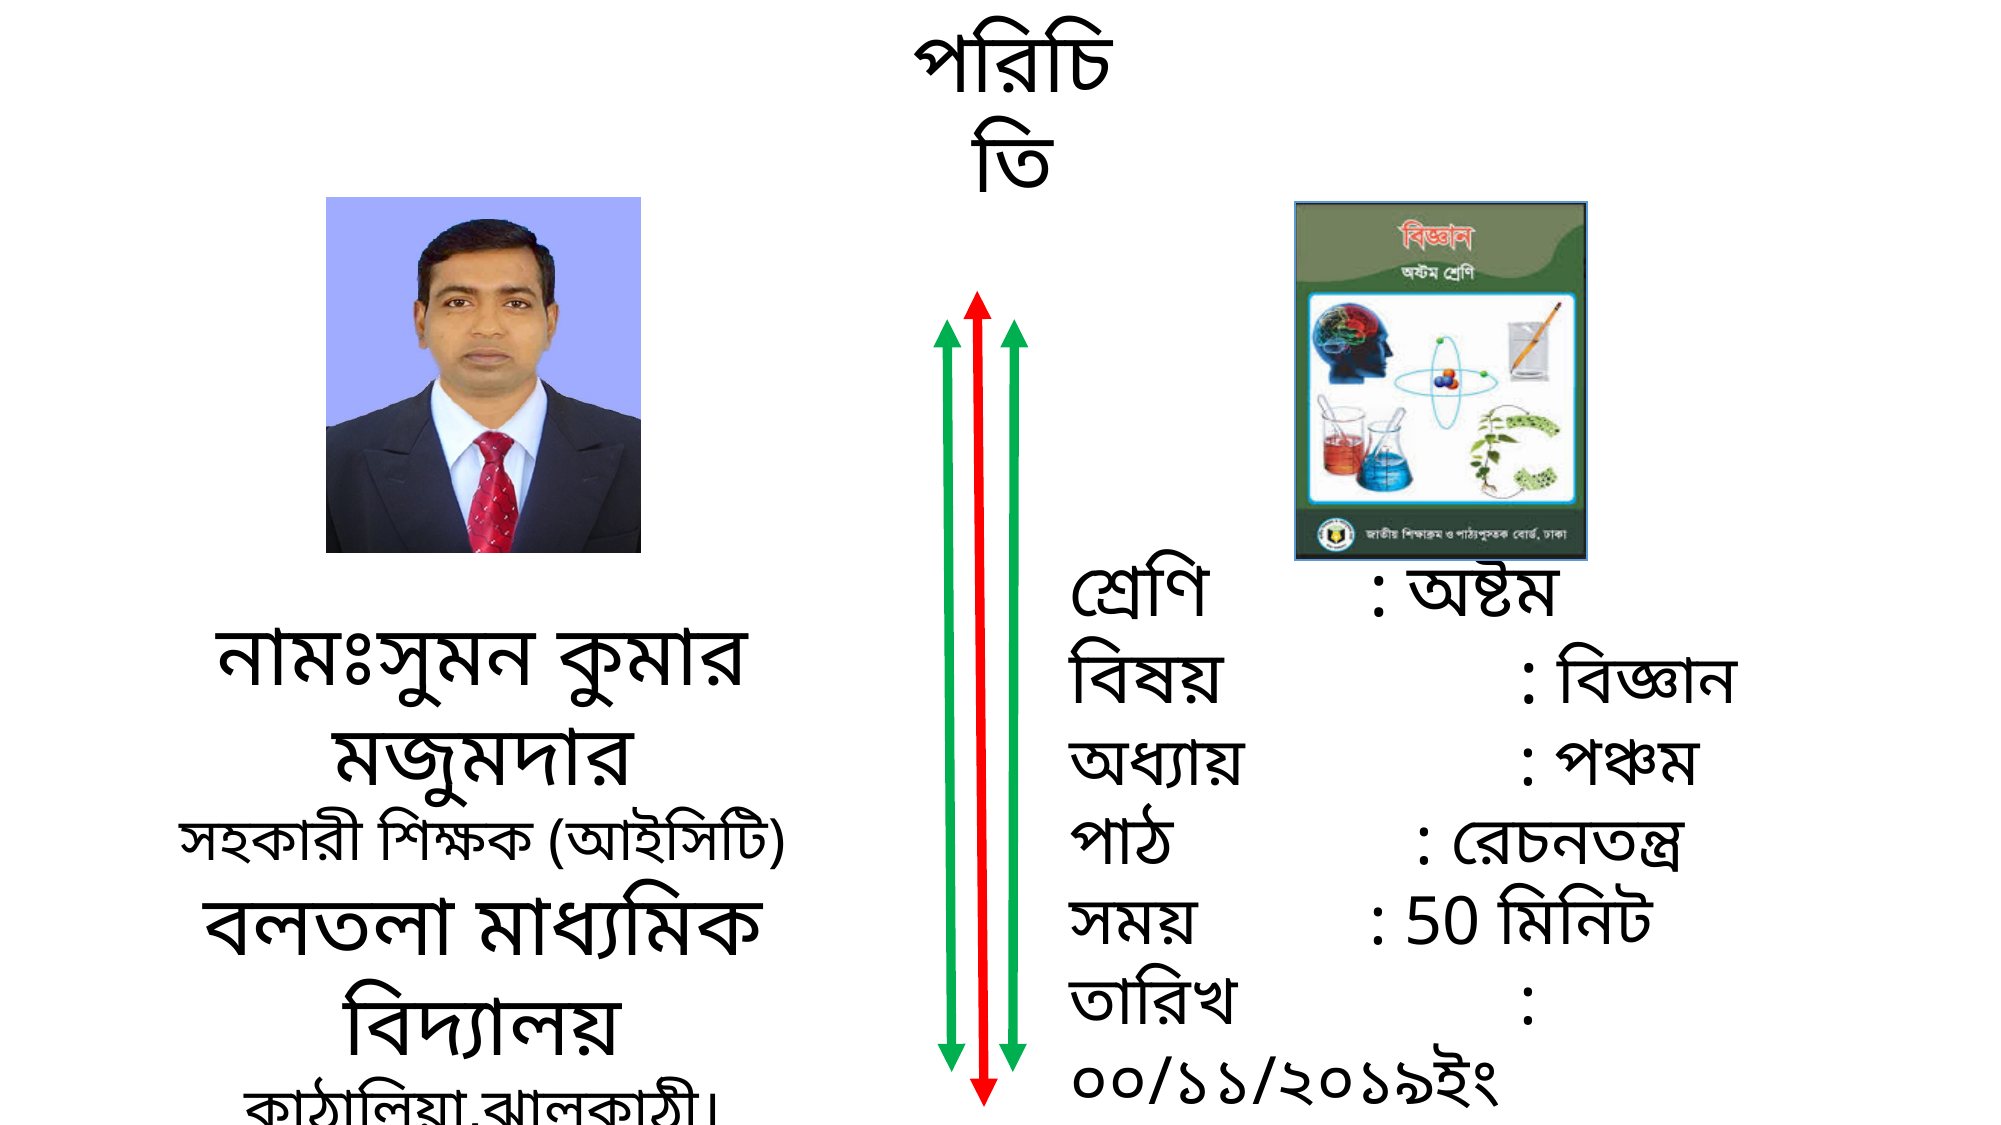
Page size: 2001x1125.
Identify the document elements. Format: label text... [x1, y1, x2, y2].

text_box পরিচিতি [797, 31, 1229, 187]
text_box শ্রেণি : অষ্টম বিষয় : বিজ্ঞান অধ্যায় : পঞ্চম পাঠ : রেচনতন্ত্র সময় : 50 মিনিট তারিখ : ০০/১১/২০১৯ইং [1055, 584, 1949, 1077]
picture [1295, 202, 1587, 559]
picture [326, 197, 641, 553]
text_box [947, 319, 952, 1072]
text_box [977, 290, 985, 1107]
text_box নামঃসুমন কুমার মজুমদার সহকারী শিক্ষক (আইসিটি) বলতলা মাধ্যমিক বিদ্যালয় কাঠালিয়া,ঝালকাঠী। E-mail: majumder895@gmail.com Mobile No: 01714-556509 [49, 594, 917, 1125]
